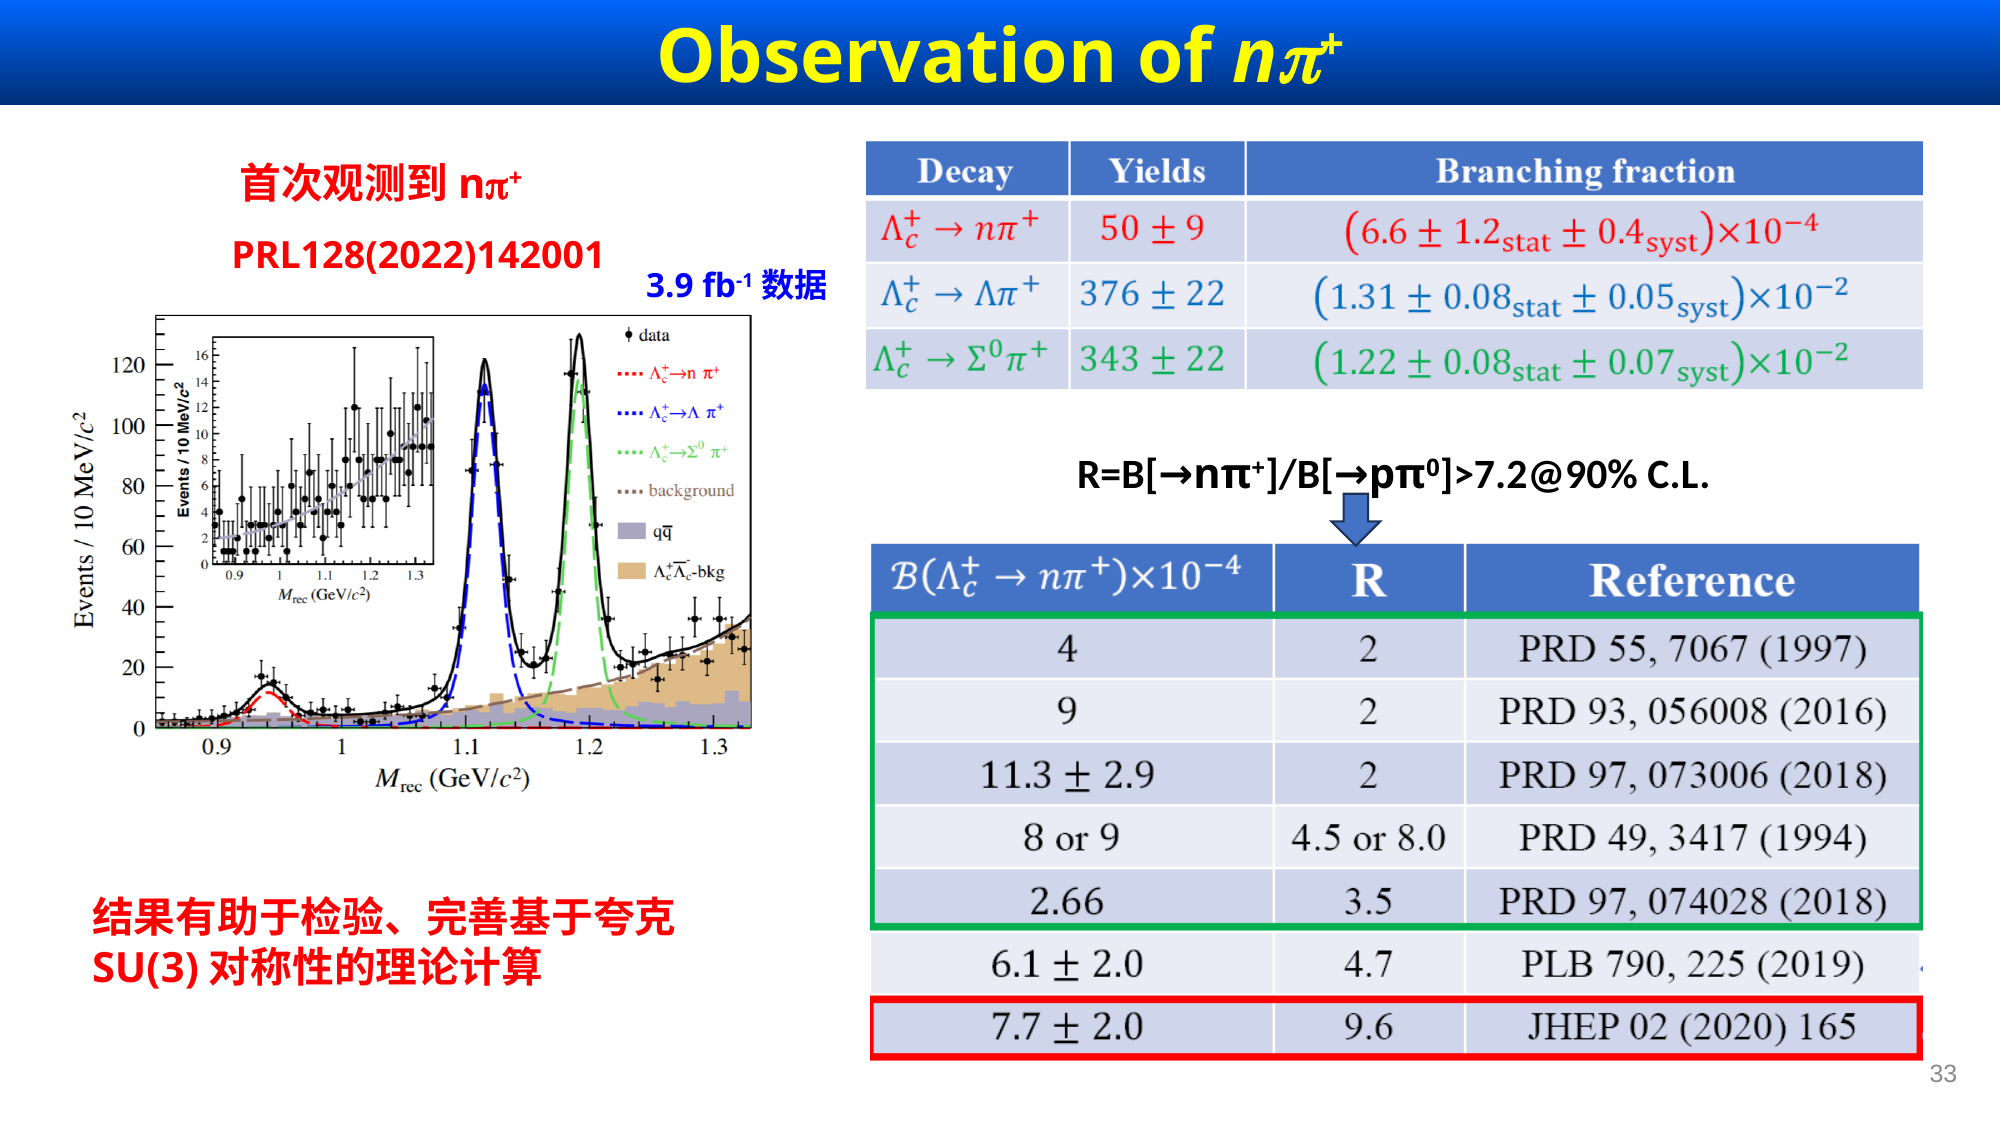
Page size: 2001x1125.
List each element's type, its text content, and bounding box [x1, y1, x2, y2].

text_box [1328, 492, 1383, 539]
picture [870, 539, 1923, 1062]
text_box 3.9 fb-1数据 [631, 256, 853, 312]
slide_number 33 [1522, 1042, 1973, 1103]
text_box PRL128(2022)142001 [216, 223, 661, 284]
picture [63, 310, 761, 804]
text_box 结果有助于检验、完善基于夸克SU(3)对称性的理论计算 [77, 883, 805, 998]
picture [866, 139, 1923, 389]
